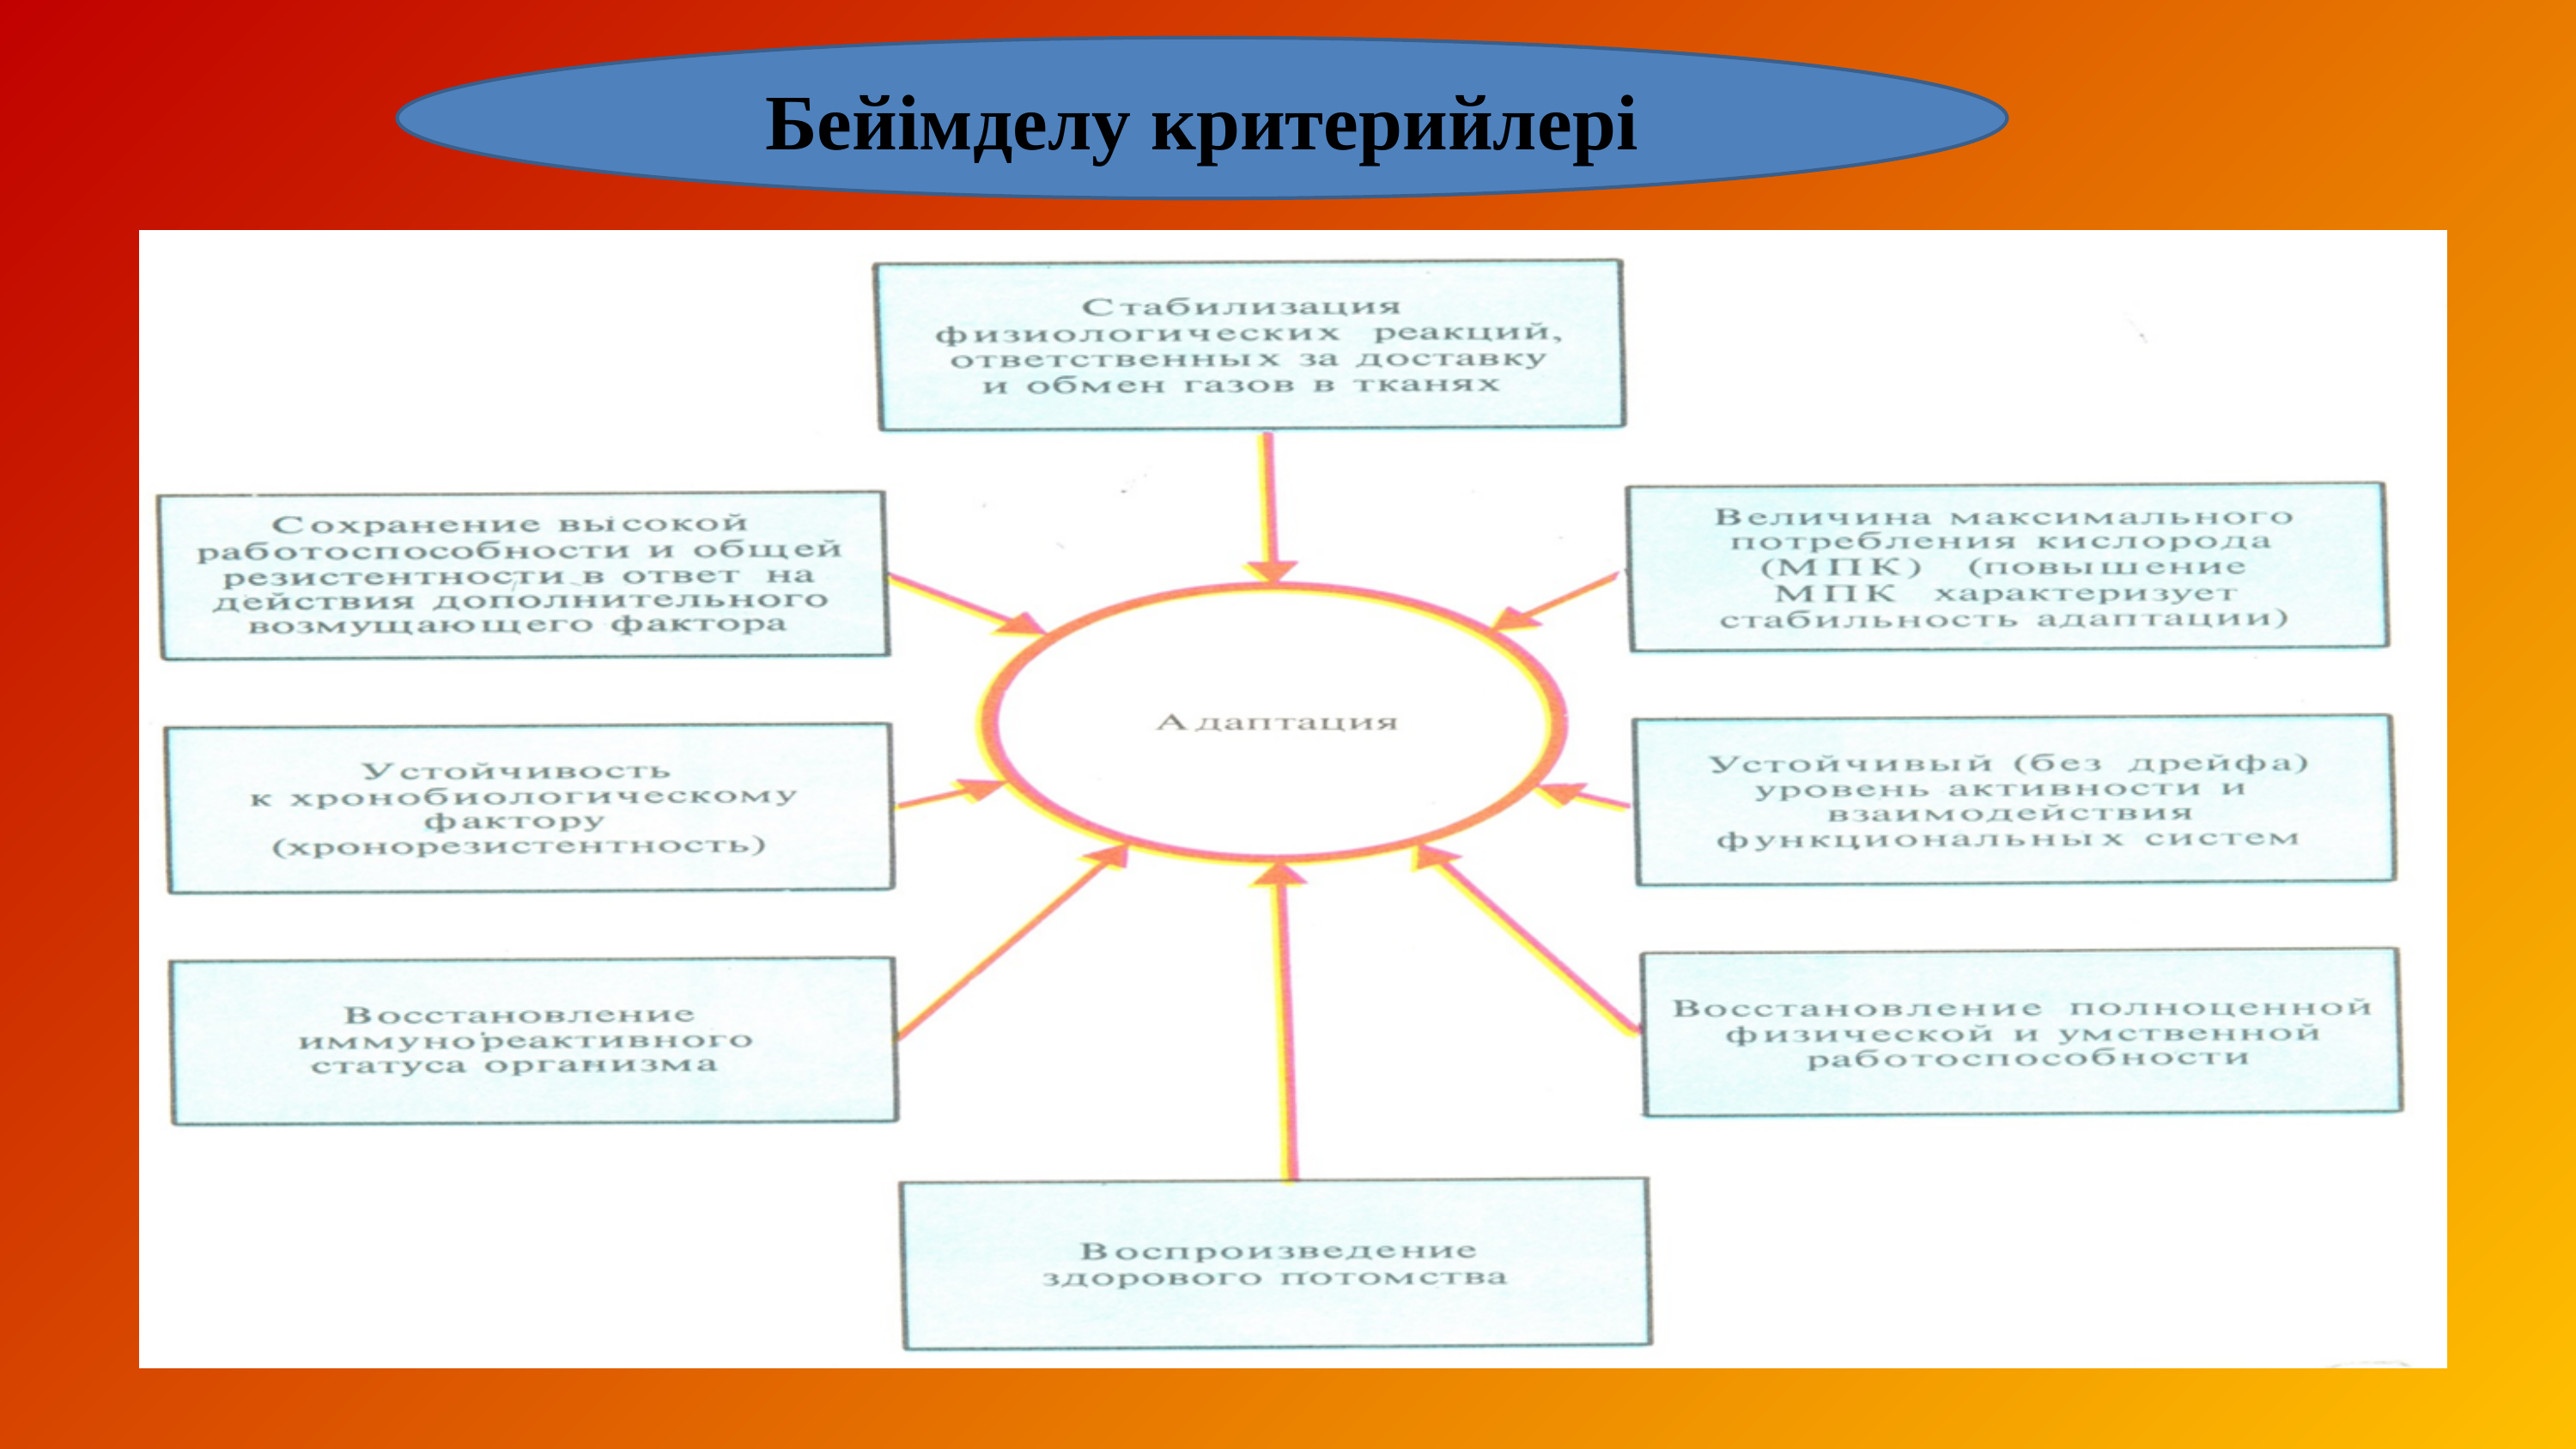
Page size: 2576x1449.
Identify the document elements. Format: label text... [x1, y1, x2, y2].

text_box Бейімделу критерийлері [395, 35, 2009, 201]
picture [139, 230, 2448, 1368]
